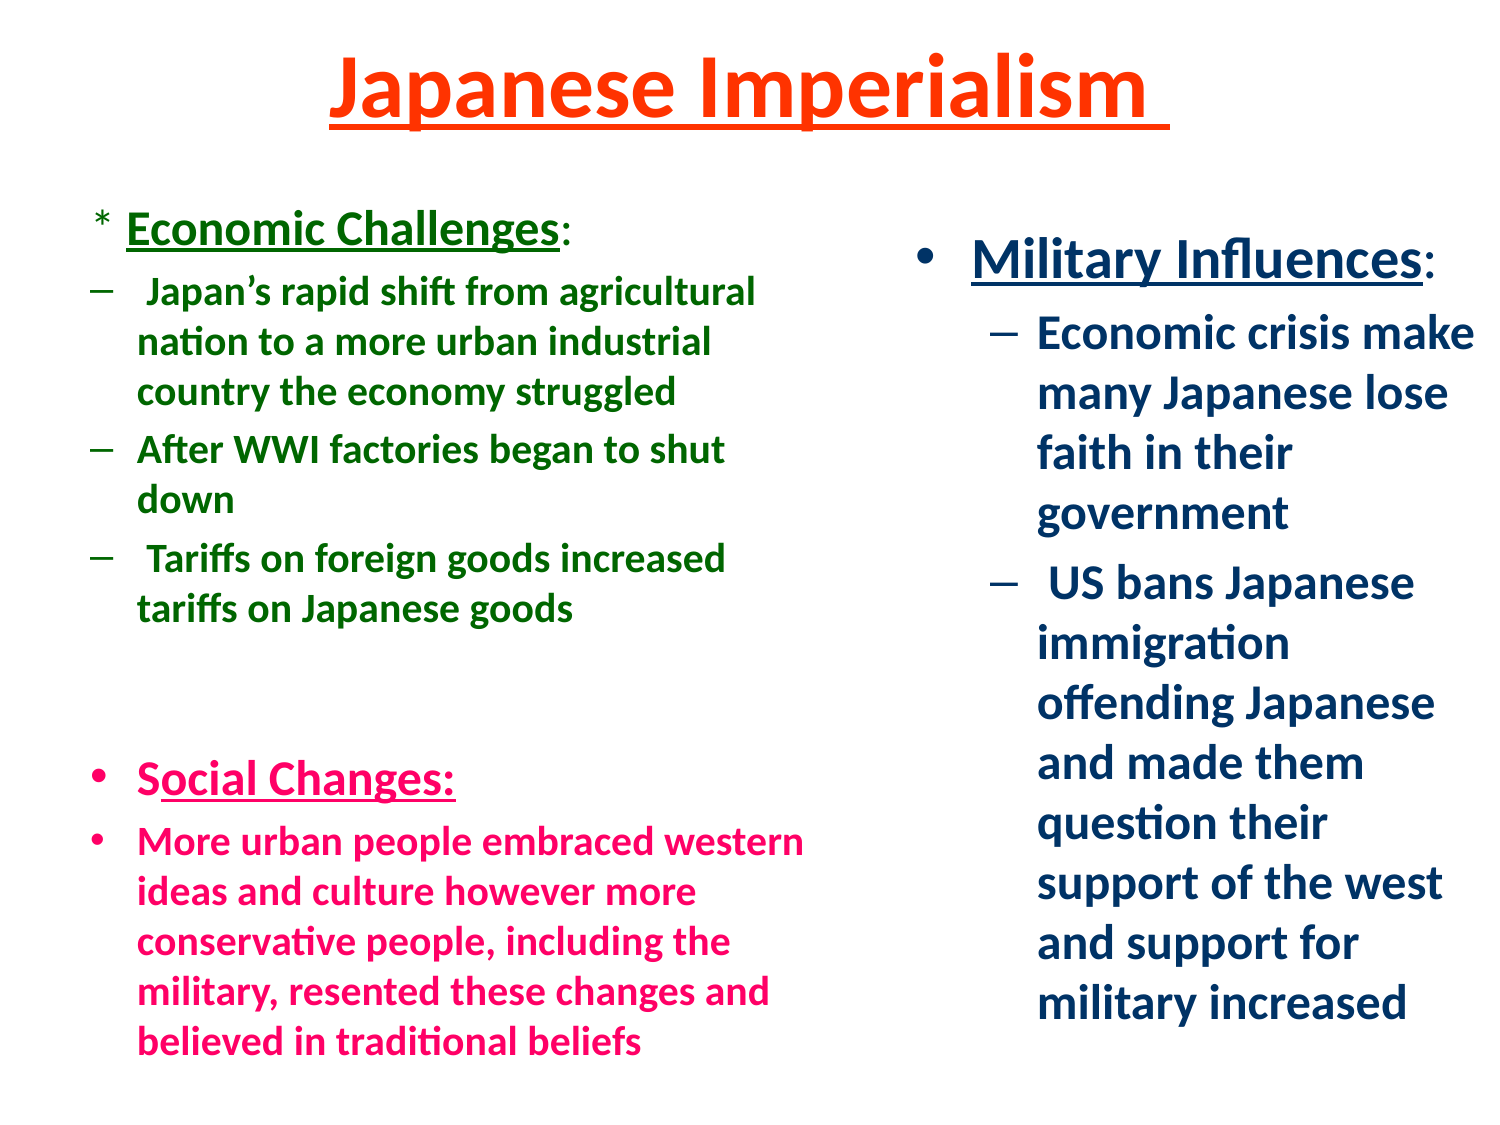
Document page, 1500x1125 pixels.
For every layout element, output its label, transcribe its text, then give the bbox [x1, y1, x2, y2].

title Japanese Imperialism [0, 0, 1500, 163]
list * Economic Challenges: Japan’s rapid shift from agricultural nation to a more urban industrial country the economy struggled After WWI factories began to shut down Tariffs on foreign goods increased tariffs on Japanese goods Social Changes: More urban people embraced western ideas and culture however more conservative people, including the military, resented these changes and believed in traditional beliefs [0, 187, 825, 1125]
list Military Influences: Economic crisis make many Japanese lose faith in their government US bans Japanese immigration offending Japanese and made them question their support of the west and support for military increased [900, 212, 1500, 1125]
